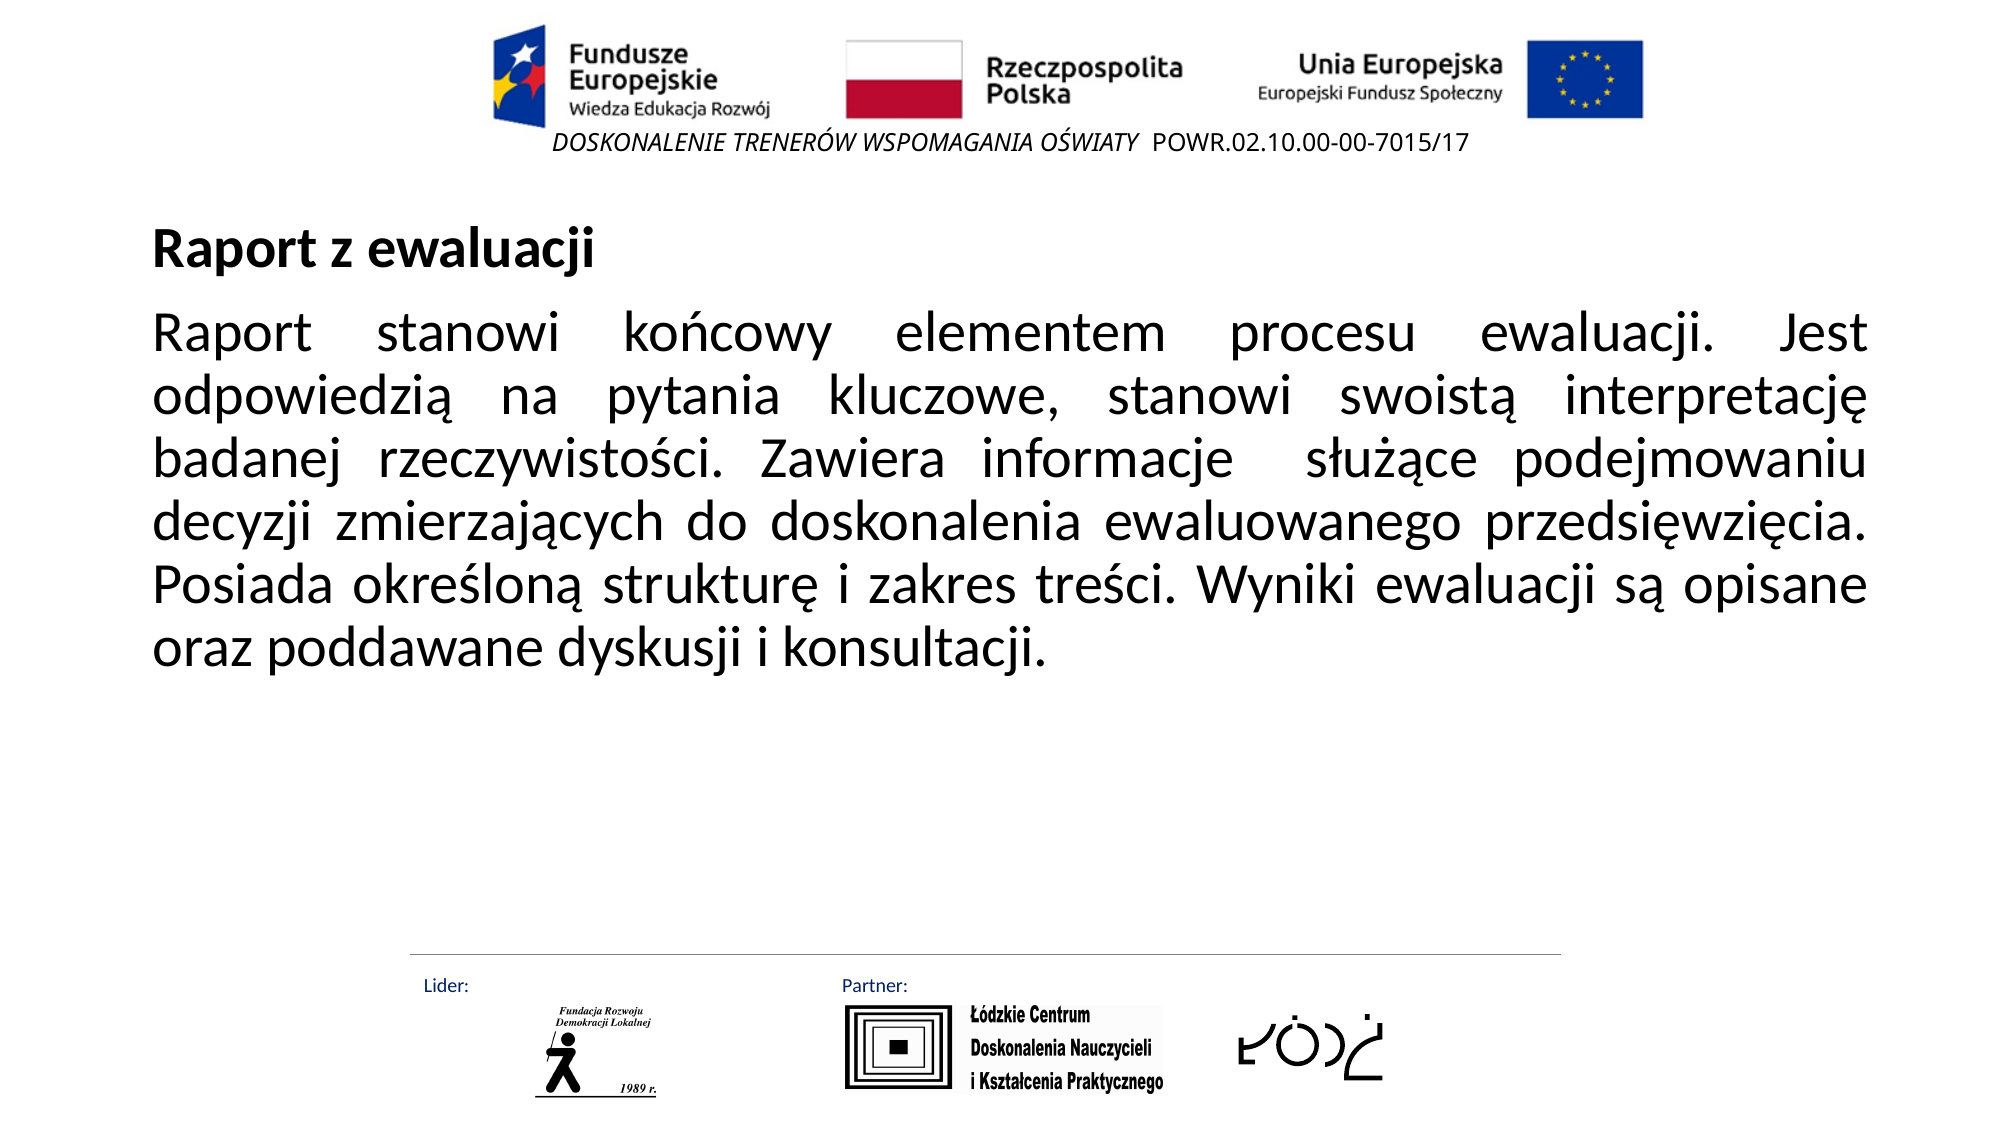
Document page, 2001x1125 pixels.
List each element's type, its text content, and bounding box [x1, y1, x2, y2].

picture [384, 953, 1587, 1125]
title DOSKONALENIE TRENERÓW WSPOMAGANIA OŚWIATY POWR.02.10.00-00-7015/17 [151, 0, 1871, 169]
picture [468, 0, 1669, 154]
list Raport z ewaluacji Raport stanowi końcowy elementem procesu ewaluacji. Jest odpowiedzią na pytania kluczowe, stanowi swoistą interpretację badanej rzeczywistości. Zawiera informacje służące podejmowaniu decyzji zmierzających do doskonalenia ewaluowanego przedsięwzięcia. Posiada określoną strukturę i zakres treści. Wyniki ewaluacji są opisane oraz poddawane dyskusji i konsultacji. [137, 210, 1885, 888]
